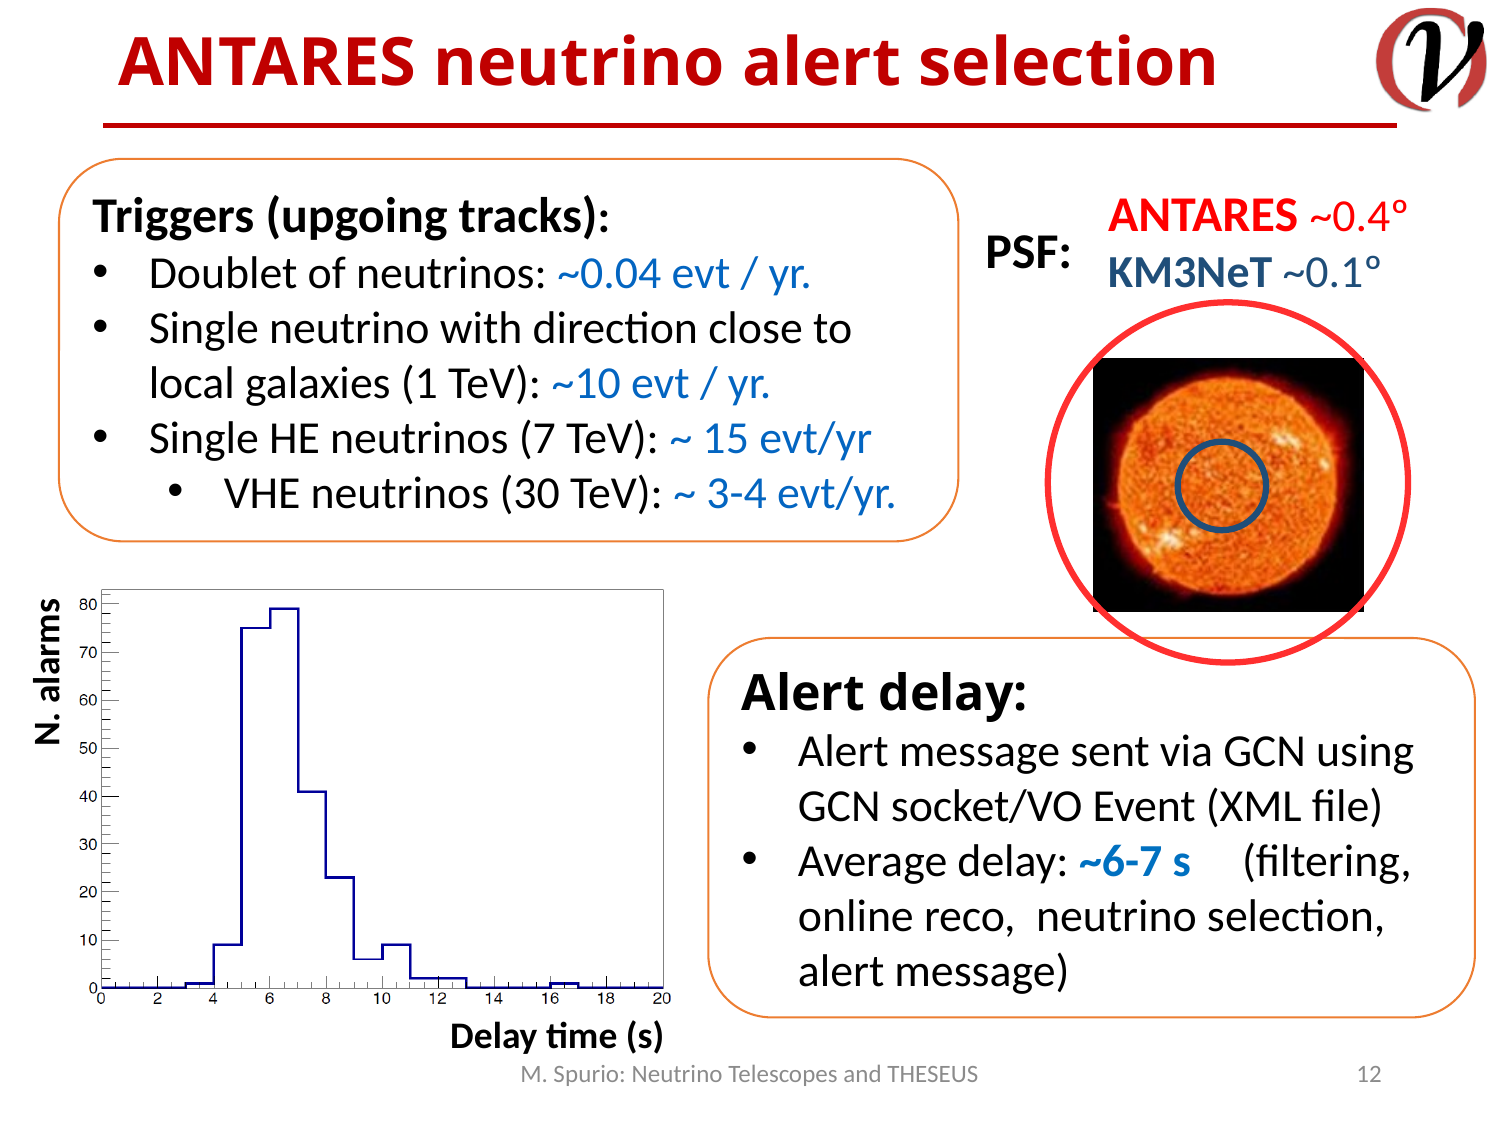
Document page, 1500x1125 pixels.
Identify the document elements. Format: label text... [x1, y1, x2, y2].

picture [1093, 358, 1364, 612]
picture [1374, 4, 1487, 114]
text_box [1046, 361, 1093, 604]
text_box [1096, 305, 1360, 358]
footer M. Spurio: Neutrino Telescopes and THESEUS [496, 1042, 1004, 1103]
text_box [14, 561, 688, 1062]
title ANTARES neutrino alert selection [103, 0, 1397, 128]
text_box [1101, 612, 1355, 664]
text_box ANTARES ~0.4º KM3NeT ~0.1º [1093, 174, 1435, 305]
text_box [1364, 362, 1410, 603]
text_box Alert delay: Alert message sent via GCN using GCN socket/VO Event (XML file) Average delay: ~6-7 s (filtering, online reco, neutrino selection, alert message) [707, 636, 1476, 1019]
slide_number 12 [1059, 1042, 1397, 1103]
text_box Triggers (upgoing tracks): Doublet of neutrinos: ~0.04 evt / yr. Single neutrino with direction close to local galaxies (1 TeV): ~10 evt / yr. Single HE neutrinos (7 TeV): ~ 15 evt/yr VHE neutrinos (30 TeV): ~ 3-4 evt/yr. [57, 157, 960, 543]
text_box PSF: [970, 211, 1088, 286]
